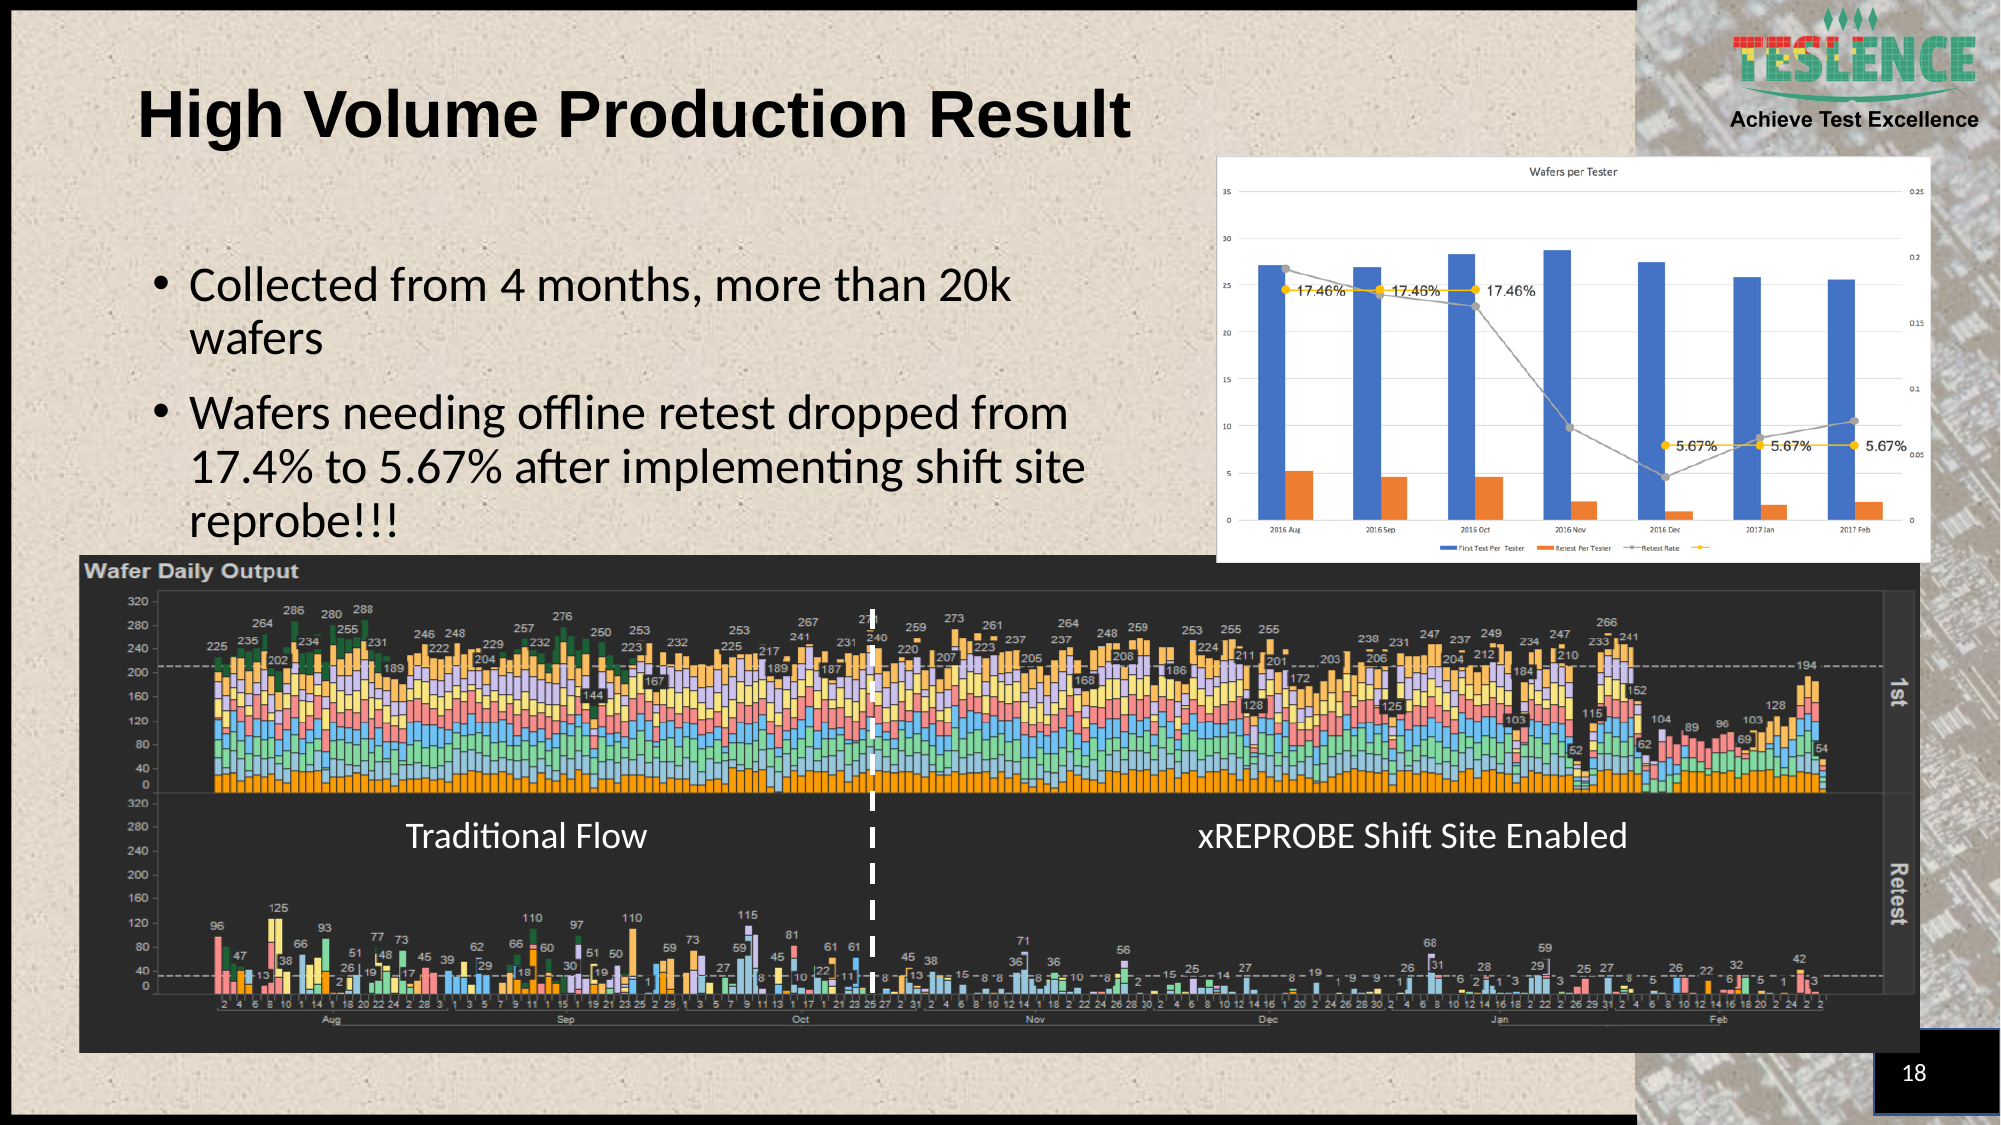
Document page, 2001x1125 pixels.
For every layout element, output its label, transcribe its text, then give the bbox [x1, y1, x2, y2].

picture [12, 0, 2001, 1125]
title High Volume Production Result [137, 59, 1863, 173]
list Collected from 4 months, more than 20k wafers Wafers needing offline retest dropped from 17.4% to 5.67% after implementing shift site reprobe!!! [137, 250, 1163, 554]
slide_number 18 [1886, 1041, 1962, 1102]
